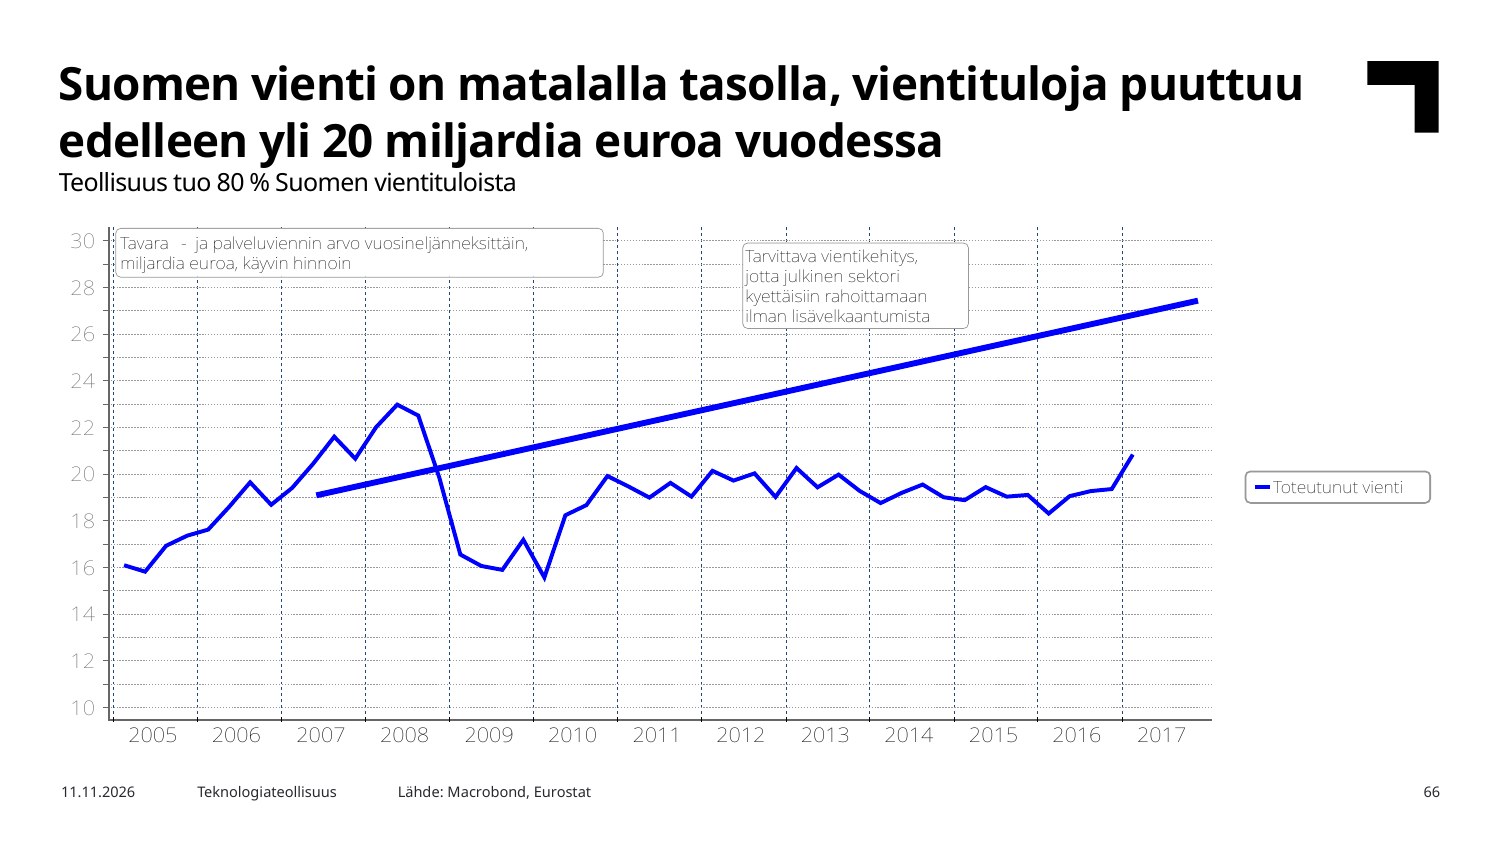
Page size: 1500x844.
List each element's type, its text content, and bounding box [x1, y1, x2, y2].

list Suomen vienti on matalalla tasolla, vientituloja puuttuu edelleen yli 20 miljardia euroa vuodessa Teollisuus tuo 80 % Suomen vientituloista [41, 46, 1353, 153]
slide_number 66 [1313, 775, 1456, 803]
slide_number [46, 775, 182, 803]
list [62, 219, 1440, 760]
footer Teknologiateollisuus [182, 775, 382, 803]
list Lähde: Macrobond, Eurostat [382, 775, 871, 803]
